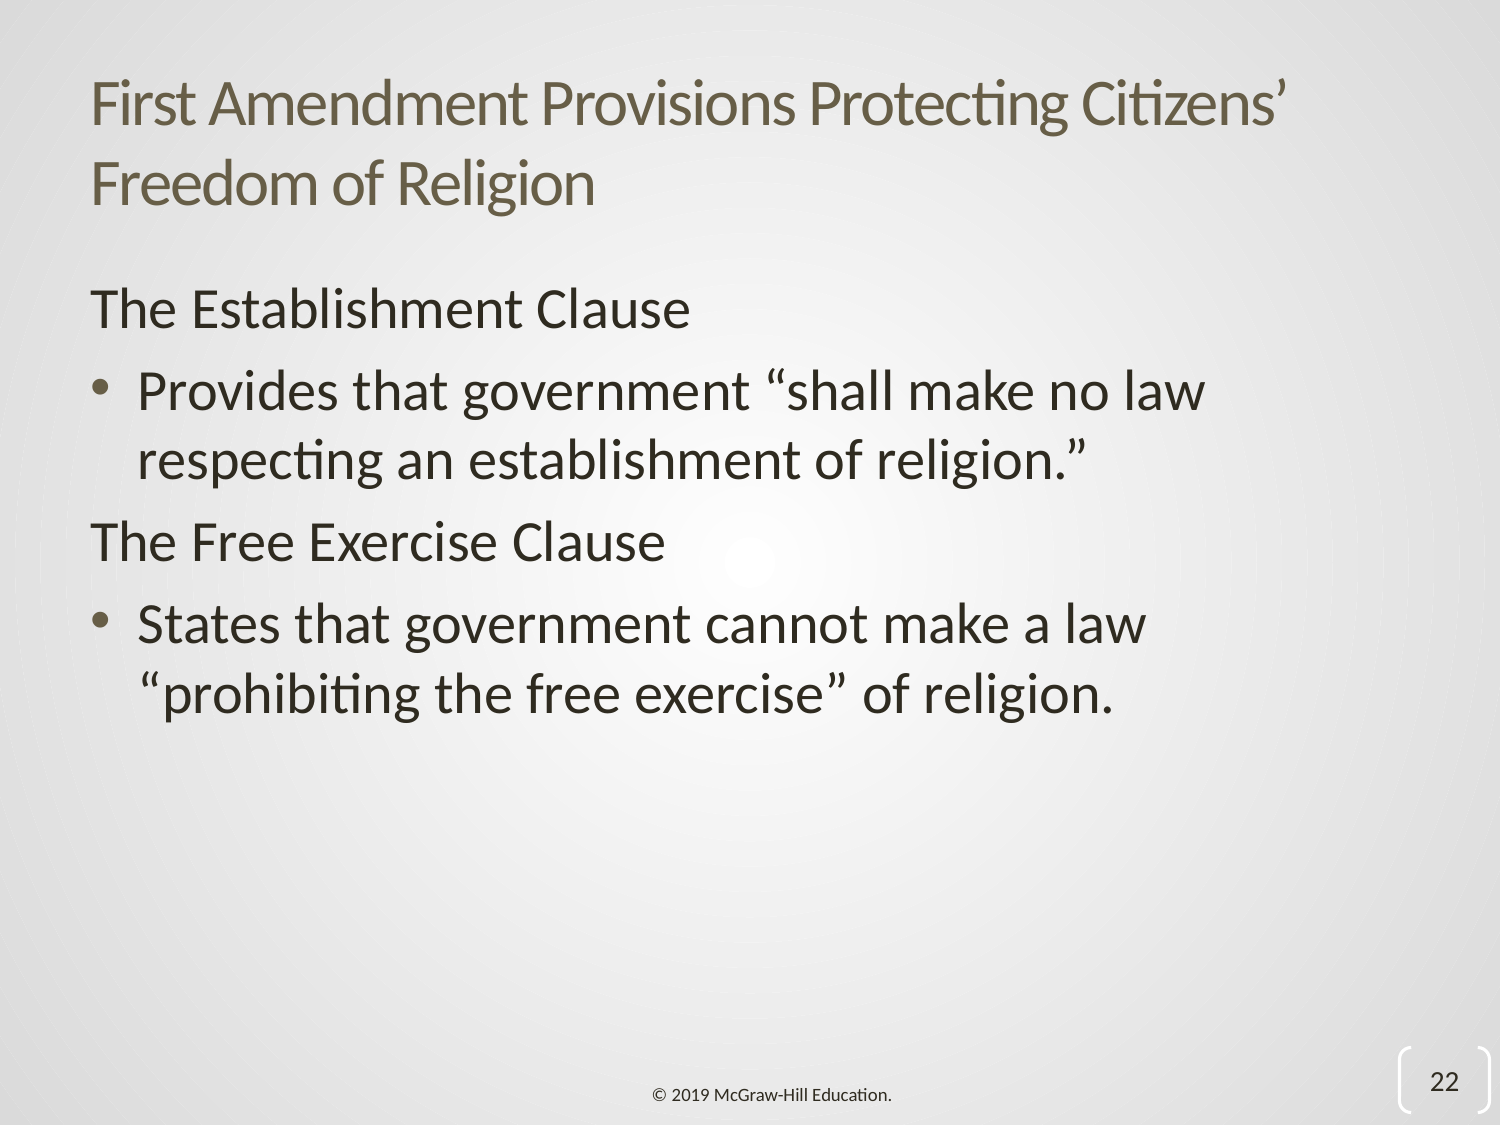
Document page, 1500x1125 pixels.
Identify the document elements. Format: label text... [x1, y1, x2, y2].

slide_number 22 [1397, 1045, 1492, 1115]
title First Amendment Provisions Protecting Citizens’ Freedom of Religion [75, 45, 1325, 233]
list The Establishment Clause Provides that government “shall make no law respecting an establishment of religion.” The Free Exercise Clause States that government cannot make a law “prohibiting the free exercise” of religion. [75, 262, 1325, 1050]
